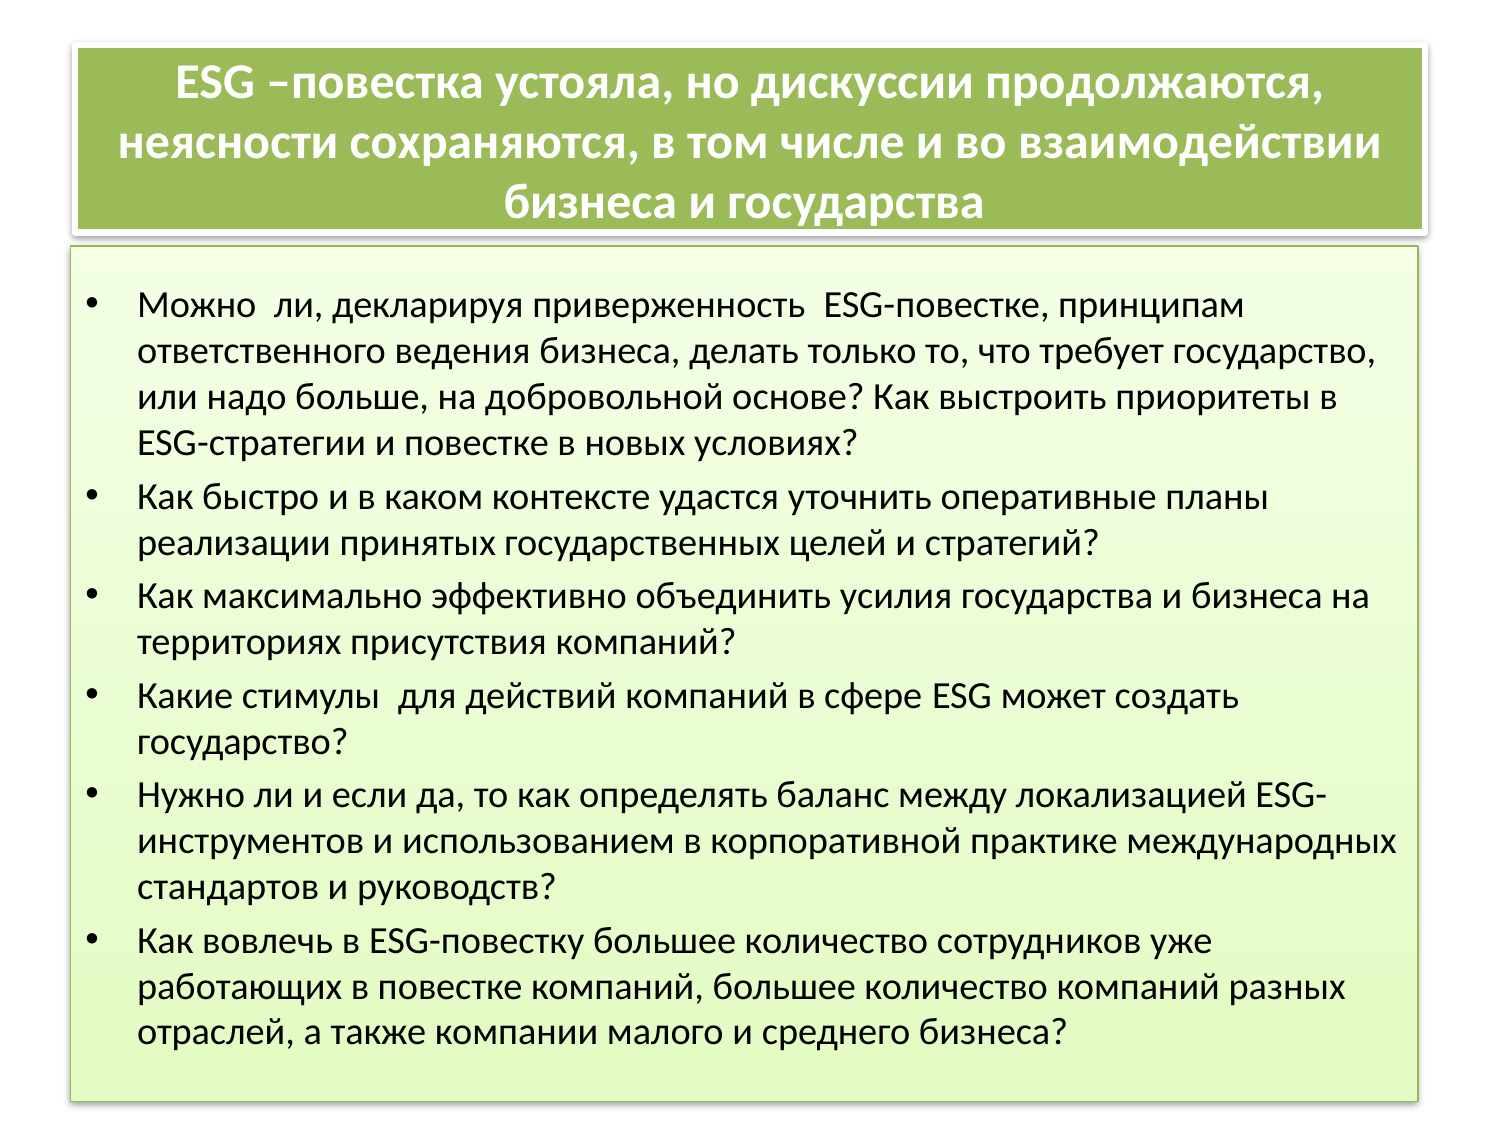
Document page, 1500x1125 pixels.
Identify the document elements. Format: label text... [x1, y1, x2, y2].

title ESG –повестка устояла, но дискуссии продолжаются, неясности сохраняются, в том числе и во взаимодействии бизнеса и государства [72, 42, 1428, 236]
list Можно ли, декларируя приверженность ESG-повестке, принципам ответственного ведения бизнеса, делать только то, что требует государство, или надо больше, на добровольной основе? Как выстроить приоритеты в ESG-стратегии и повестке в новых условиях? Как быстро и в каком контексте удастся уточнить оперативные планы реализации принятых государственных целей и стратегий? Как максимально эффективно объединить усилия государства и бизнеса на территориях присутствия компаний? Какие стимулы для действий компаний в сфере ESG может создать государство? Нужно ли и если да, то как определять баланс между локализацией ESG-инструментов и использованием в корпоративной практике международных стандартов и руководств? Как вовлечь в ESG-повестку большее количество сотрудников уже работающих в повестке компаний, большее количество компаний разных отраслей, а также компании малого и среднего бизнеса? [70, 245, 1419, 1102]
